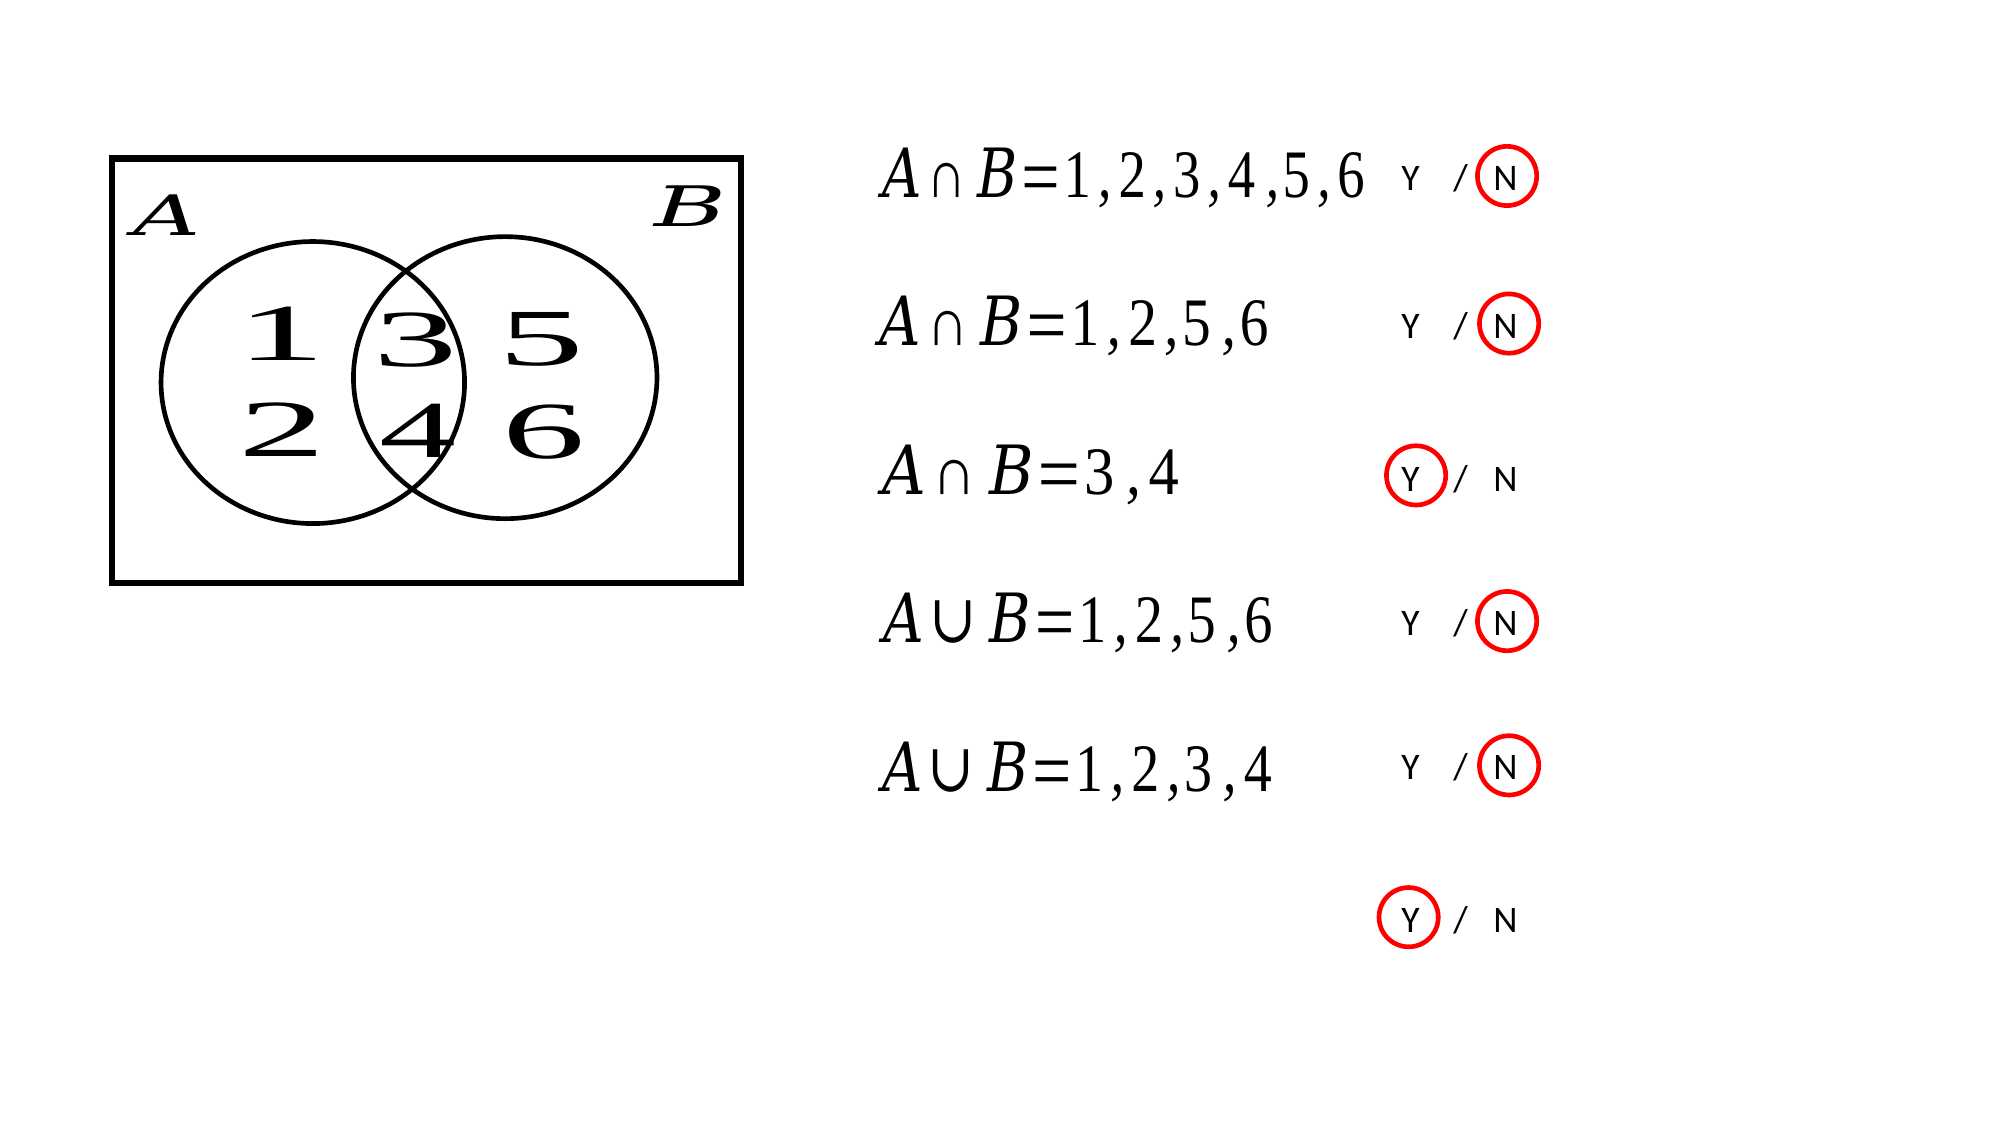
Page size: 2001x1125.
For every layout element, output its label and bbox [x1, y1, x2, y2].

text_box [875, 879, 1622, 956]
text_box [876, 583, 1622, 659]
text_box [875, 434, 1622, 511]
text_box [875, 137, 1622, 214]
text_box [875, 731, 1622, 808]
text_box [111, 158, 742, 584]
text_box [872, 286, 1622, 362]
